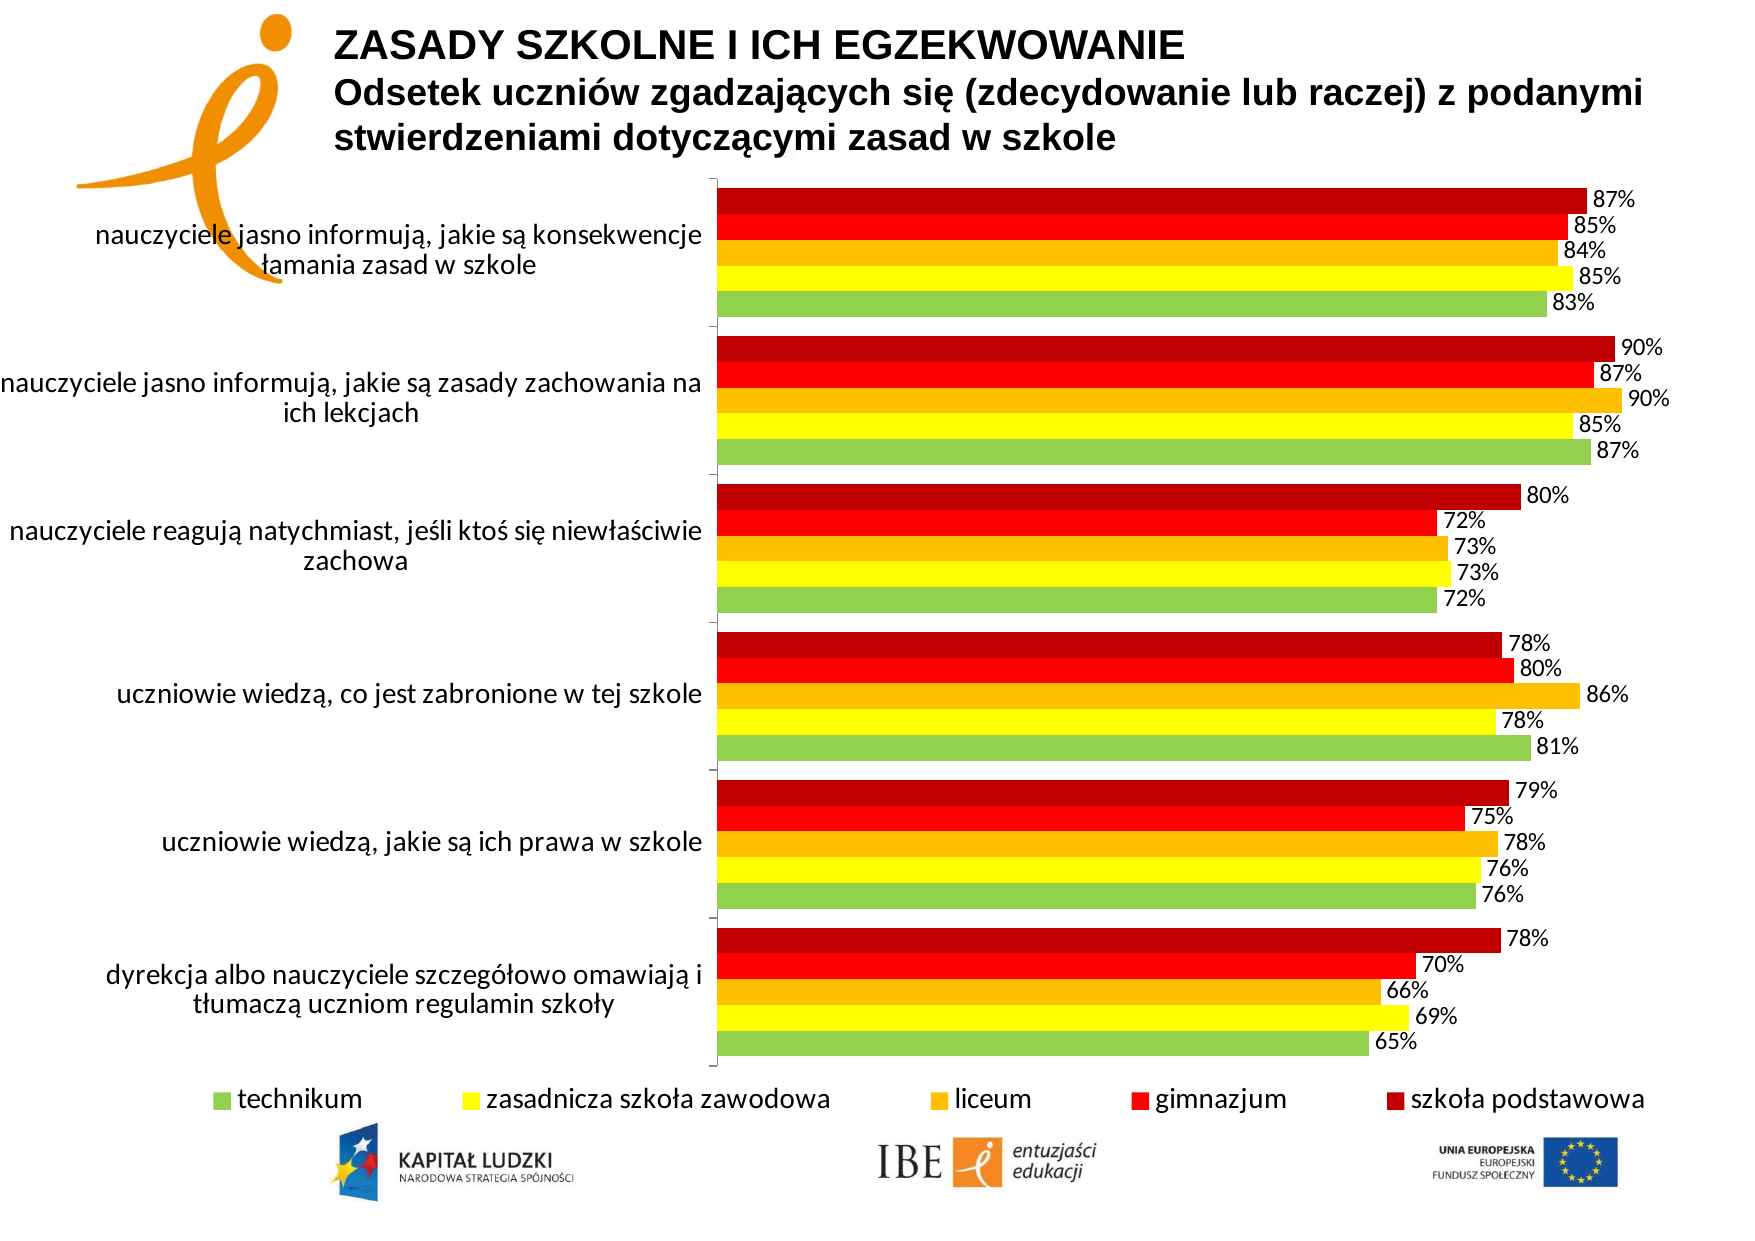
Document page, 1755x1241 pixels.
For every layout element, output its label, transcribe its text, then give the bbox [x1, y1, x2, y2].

title ZASADY SZKOLNE I ICH EGZEKWOWANIE Odsetek uczniów zgadzających się (zdecydowanie lub raczej) z podanymi stwierdzeniami dotyczącymi zasad w szkole [333, 17, 1667, 157]
picture [0, 0, 1755, 159]
picture [0, 1141, 1755, 1241]
chart [0, 159, 1755, 1141]
